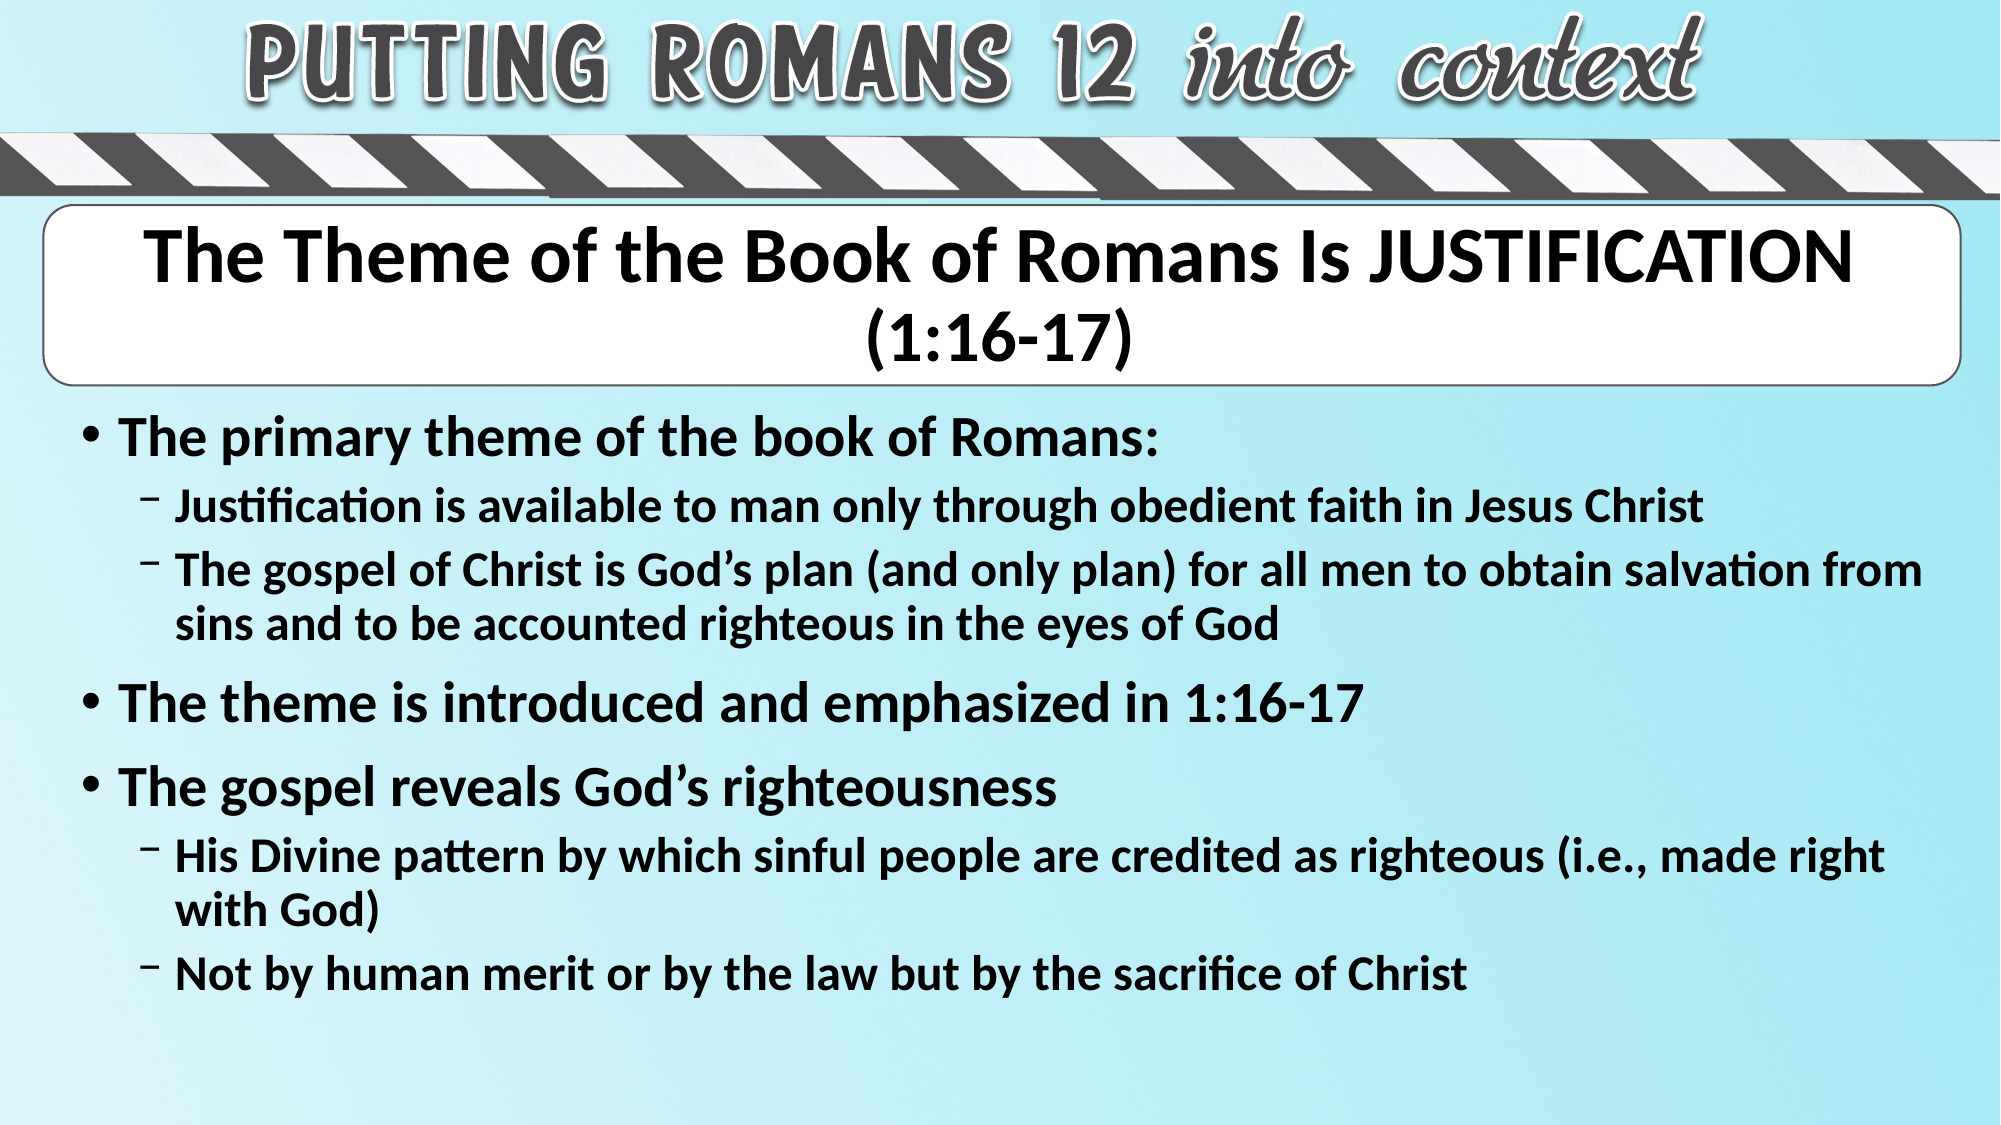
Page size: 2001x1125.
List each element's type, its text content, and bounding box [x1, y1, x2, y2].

picture [0, 0, 2000, 1125]
list The primary theme of the book of Romans: Justification is available to man only through obedient faith in Jesus Christ The gospel of Christ is God’s plan (and only plan) for all men to obtain salvation from sins and to be accounted righteous in the eyes of God The theme is introduced and emphasized in 1:16-17 The gospel reveals God’s righteousness His Divine pattern by which sinful people are credited as righteous (i.e., made right with God) Not by human merit or by the law but by the sacrifice of Christ [65, 398, 1984, 1125]
title The Theme of the Book of Romans Is JUSTIFICATION (1:16-17) [43, 205, 1957, 386]
